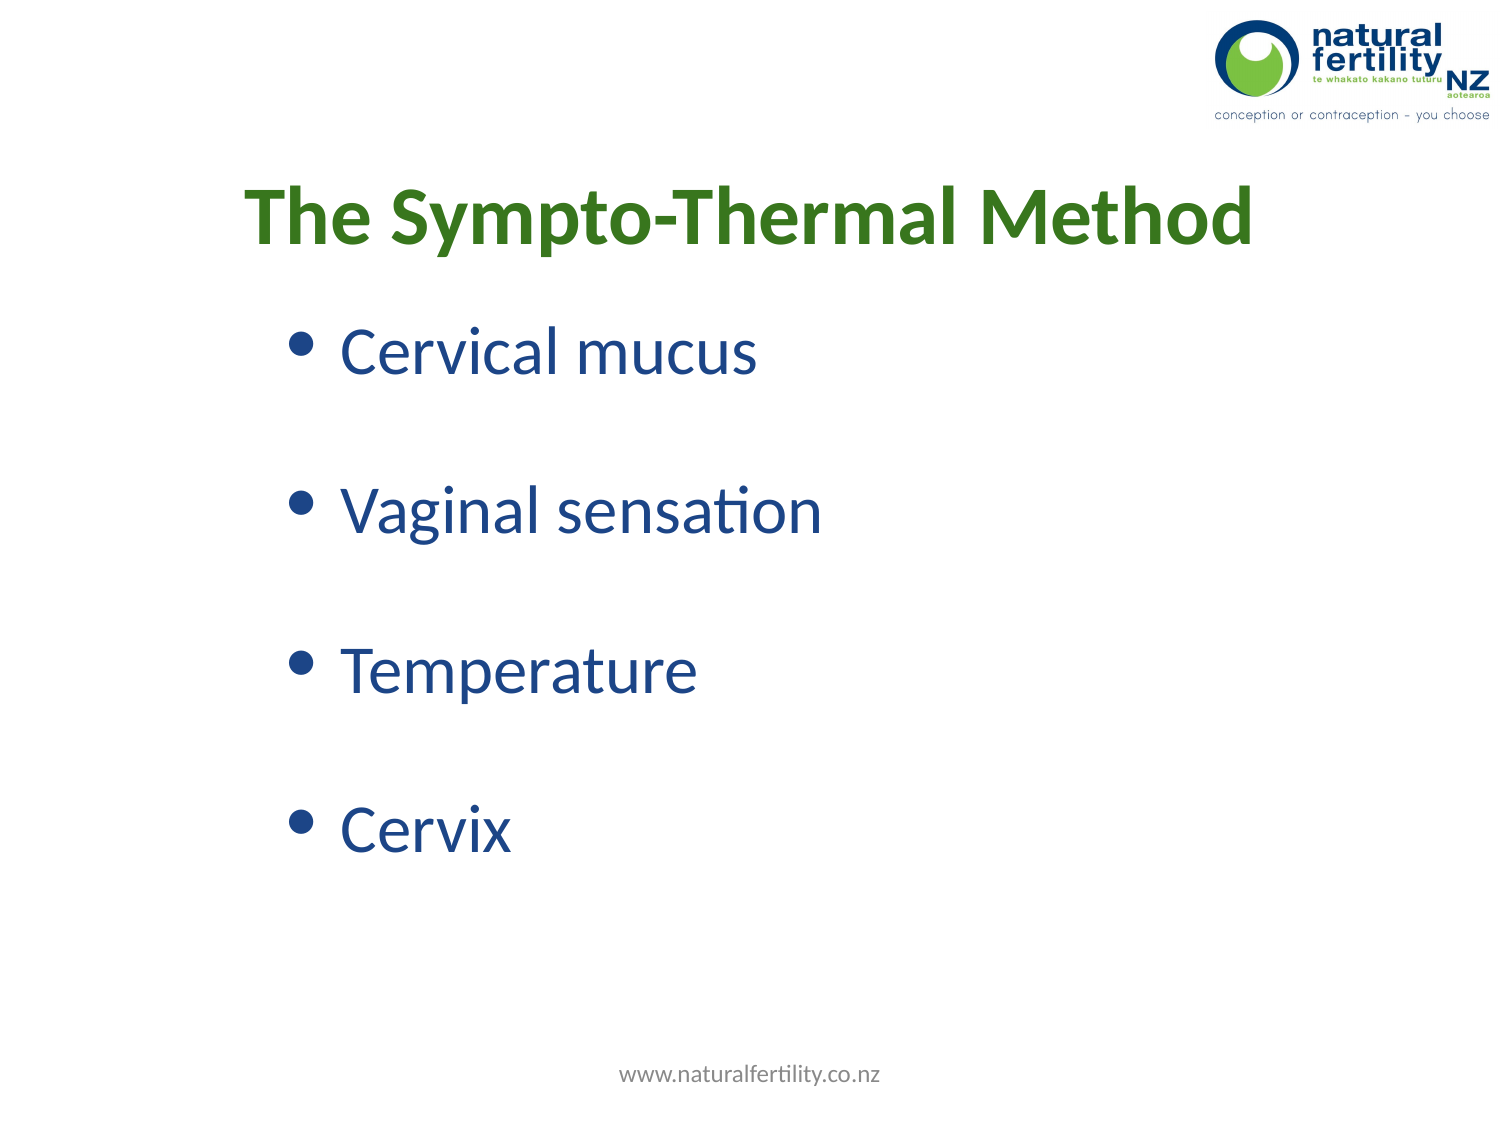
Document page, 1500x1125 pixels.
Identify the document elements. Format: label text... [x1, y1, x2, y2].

text_box www.naturalfertility.co.nz [512, 1042, 988, 1103]
picture [1205, 11, 1500, 130]
list Cervical mucus Vaginal sensation Temperature Cervix [269, 314, 1238, 988]
title The Sympto-Thermal Method [75, 105, 1425, 317]
